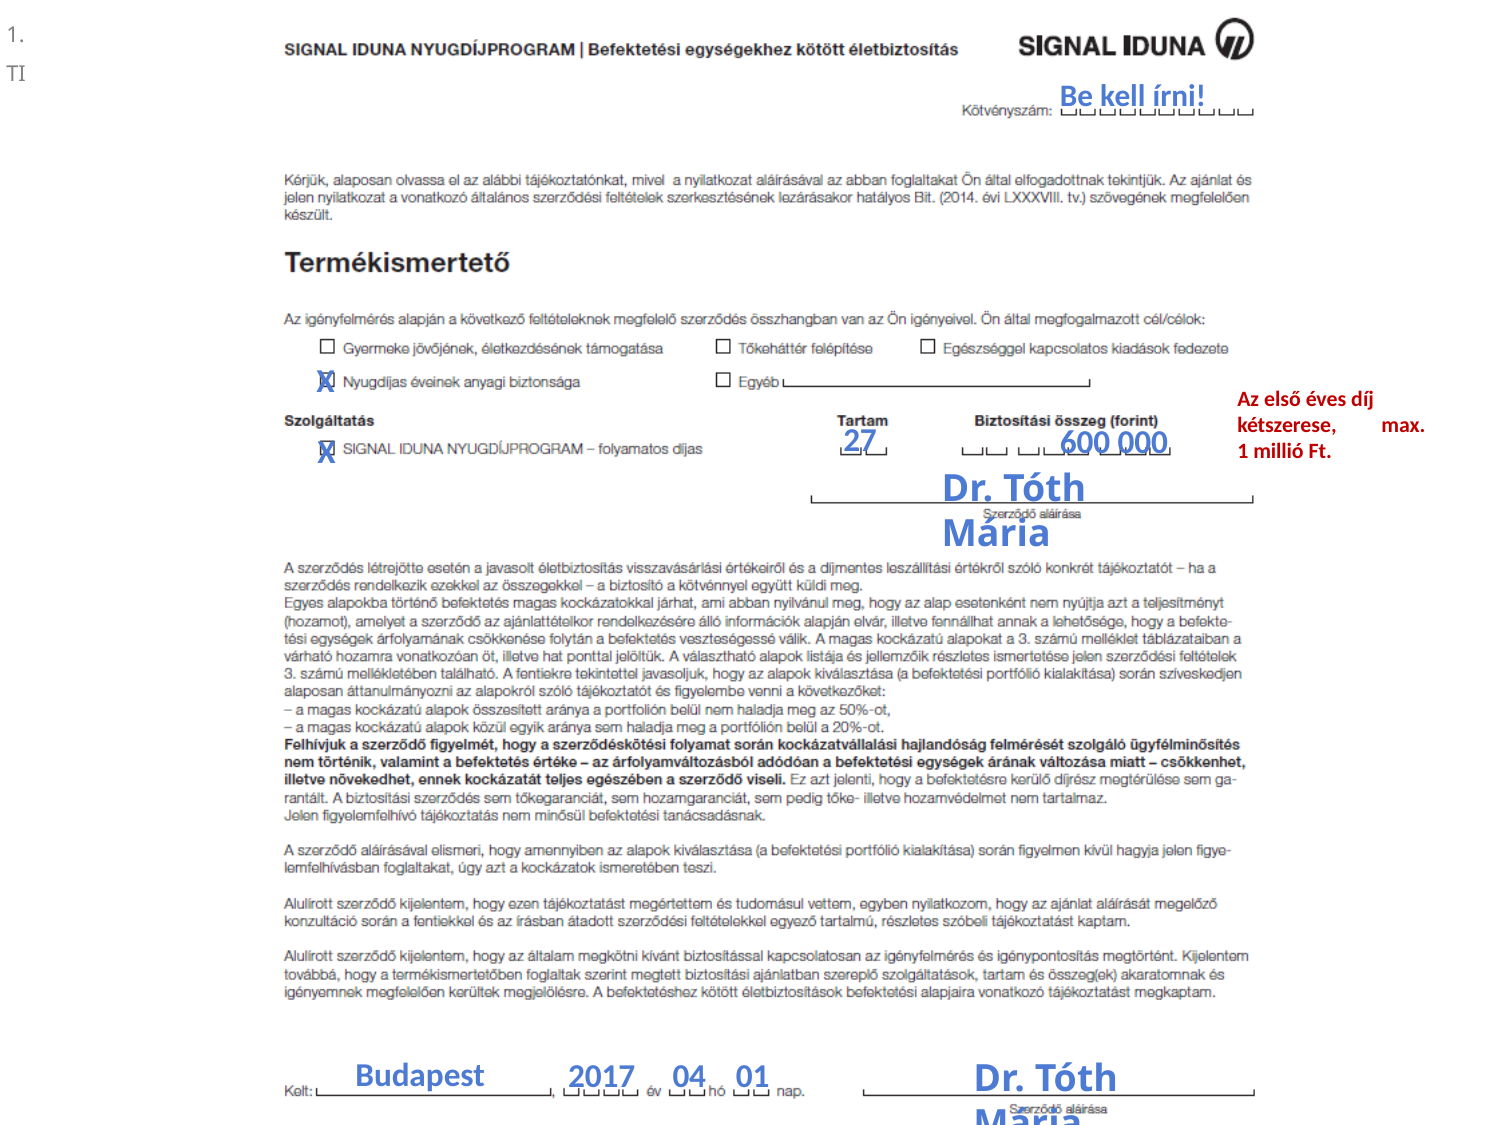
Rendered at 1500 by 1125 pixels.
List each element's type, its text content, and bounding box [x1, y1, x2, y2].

text_box Az első éves díj kétszerese, max. 1 millió Ft. [1273, 377, 1442, 471]
picture [0, 0, 1500, 1125]
